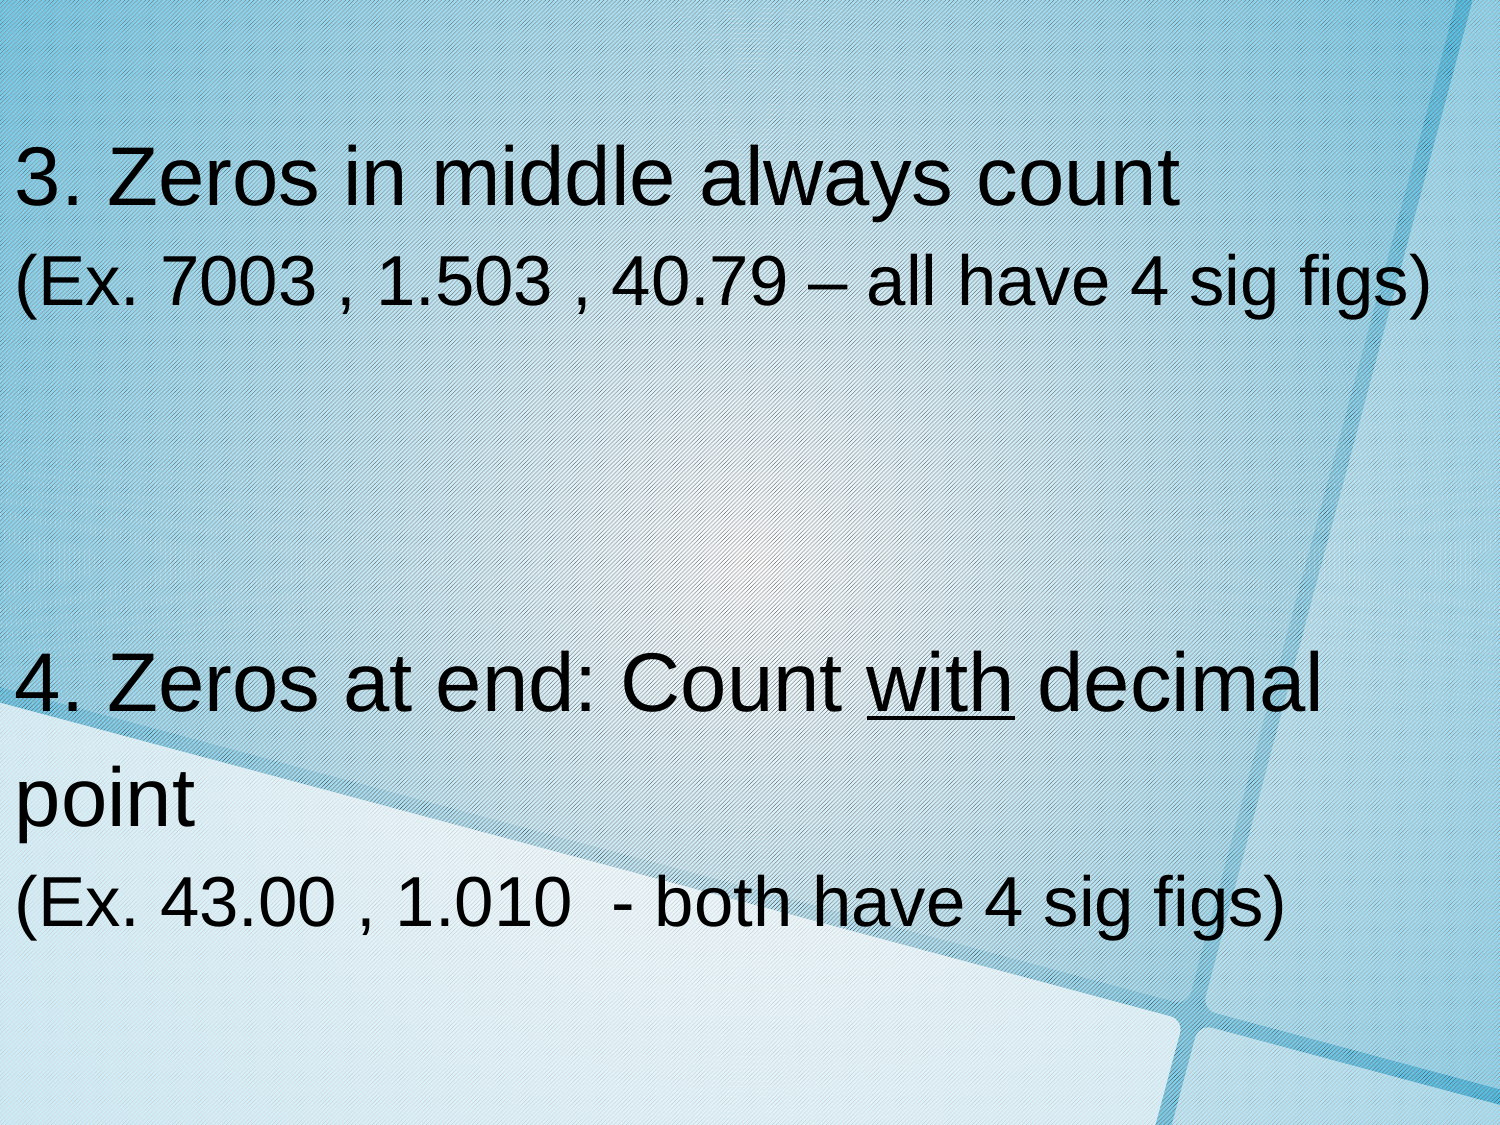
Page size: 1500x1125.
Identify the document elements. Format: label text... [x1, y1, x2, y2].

text_box 3. Zeros in middle always count (Ex. 7003 , 1.503 , 40.79 – all have 4 sig figs) 4. Zeros at end: Count with decimal point (Ex. 43.00 , 1.010 - both have 4 sig figs) [0, 0, 1500, 1046]
